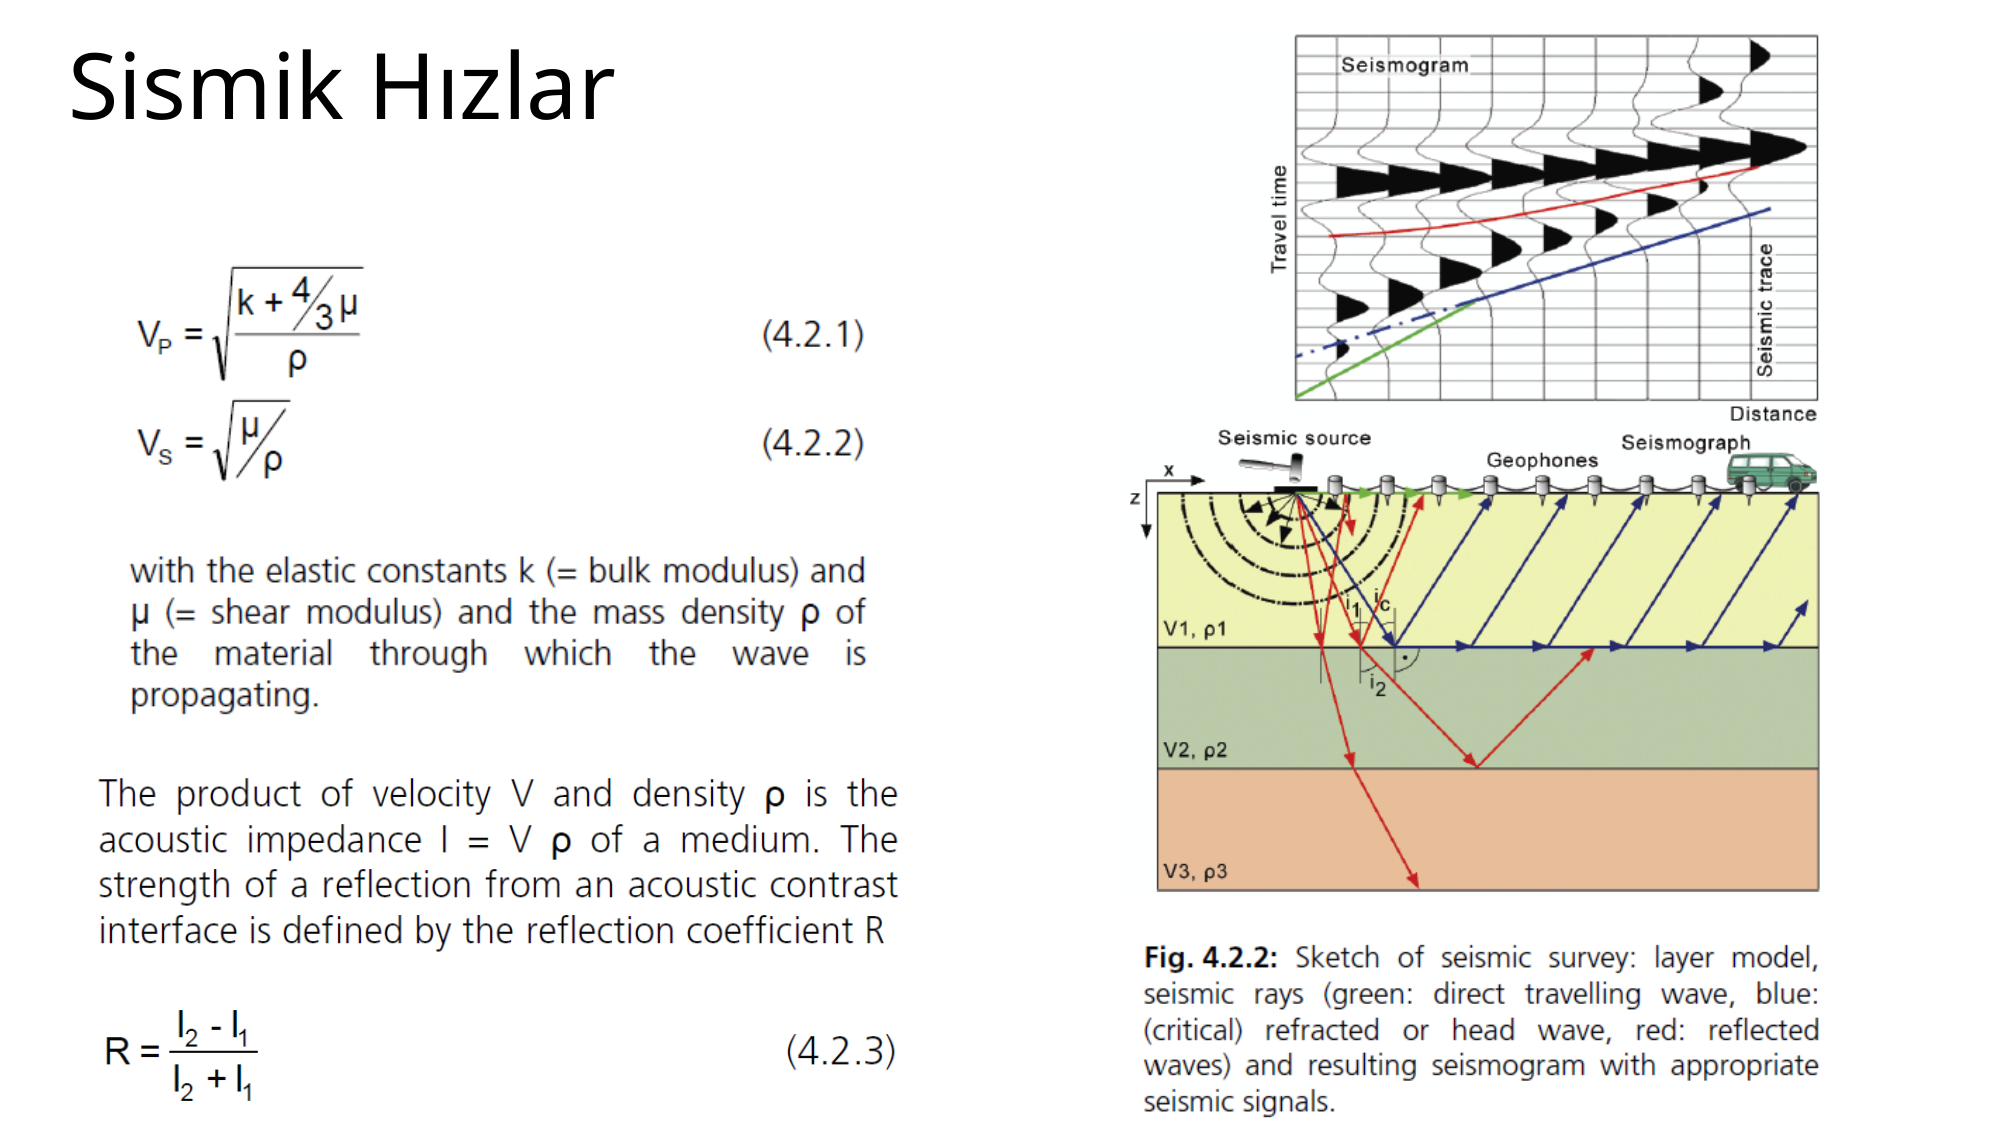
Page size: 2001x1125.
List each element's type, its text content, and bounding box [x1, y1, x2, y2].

title Sismik Hızlar [53, 11, 1084, 169]
picture [87, 773, 910, 1125]
picture [87, 168, 898, 726]
picture [1084, 4, 1860, 1125]
